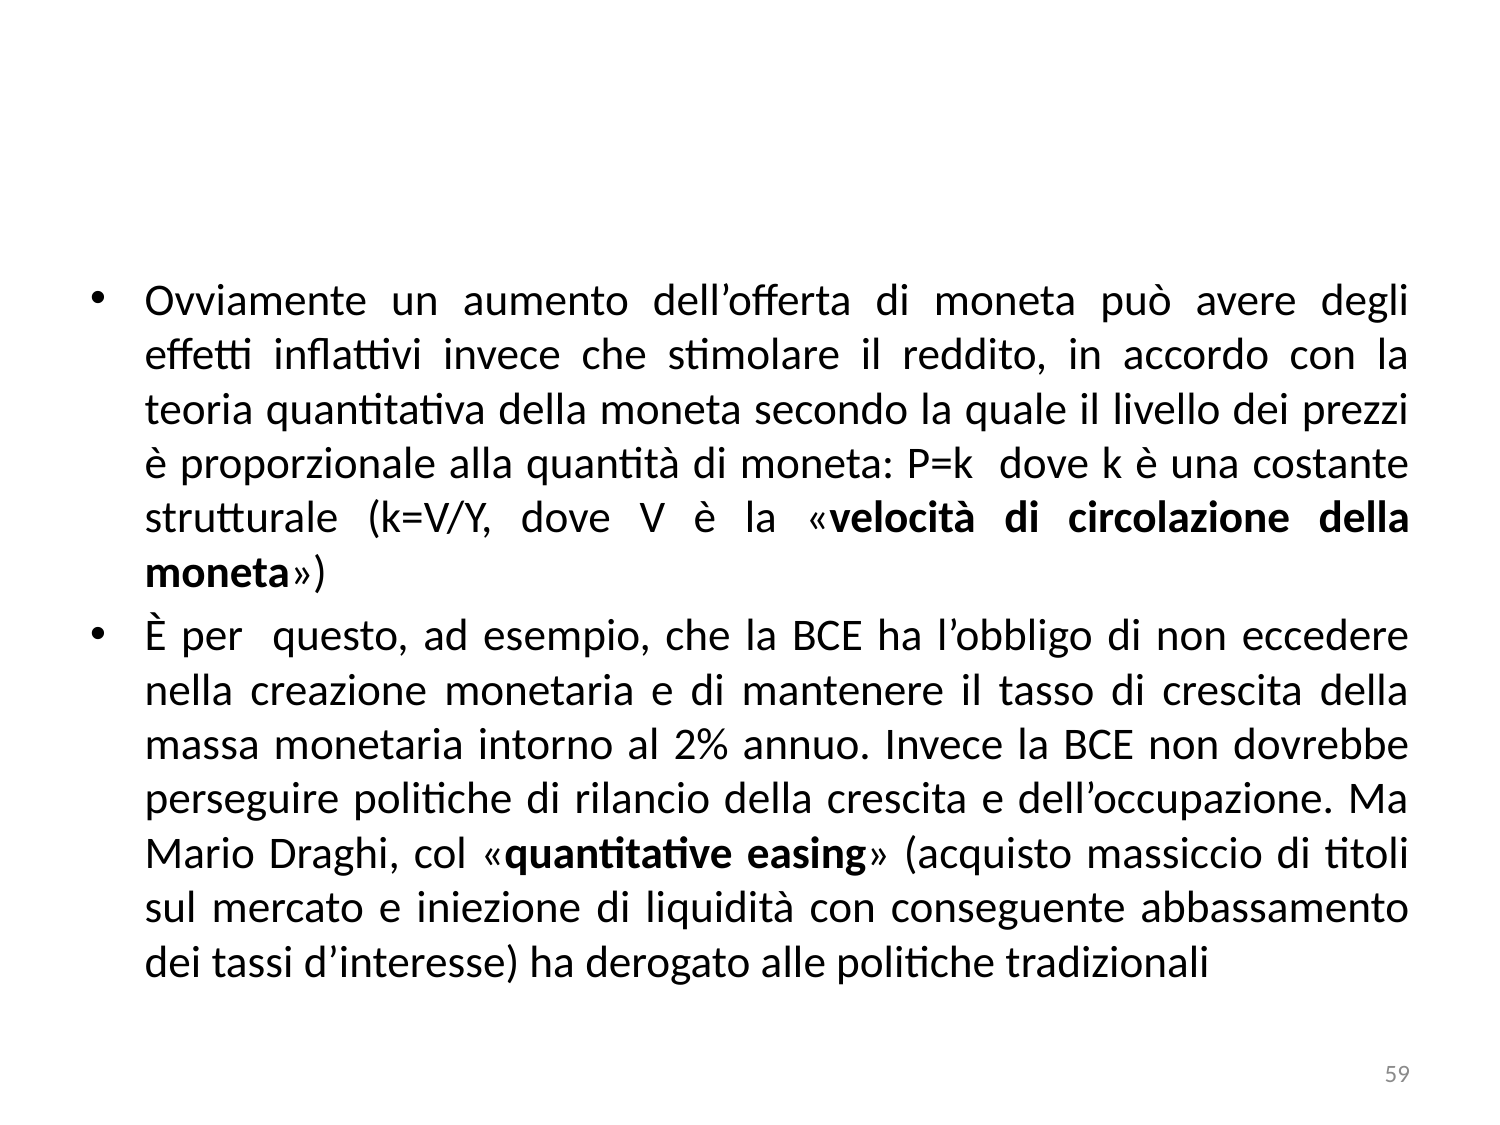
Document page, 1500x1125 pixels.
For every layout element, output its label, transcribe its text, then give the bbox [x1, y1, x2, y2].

slide_number 59 [1074, 1042, 1425, 1103]
